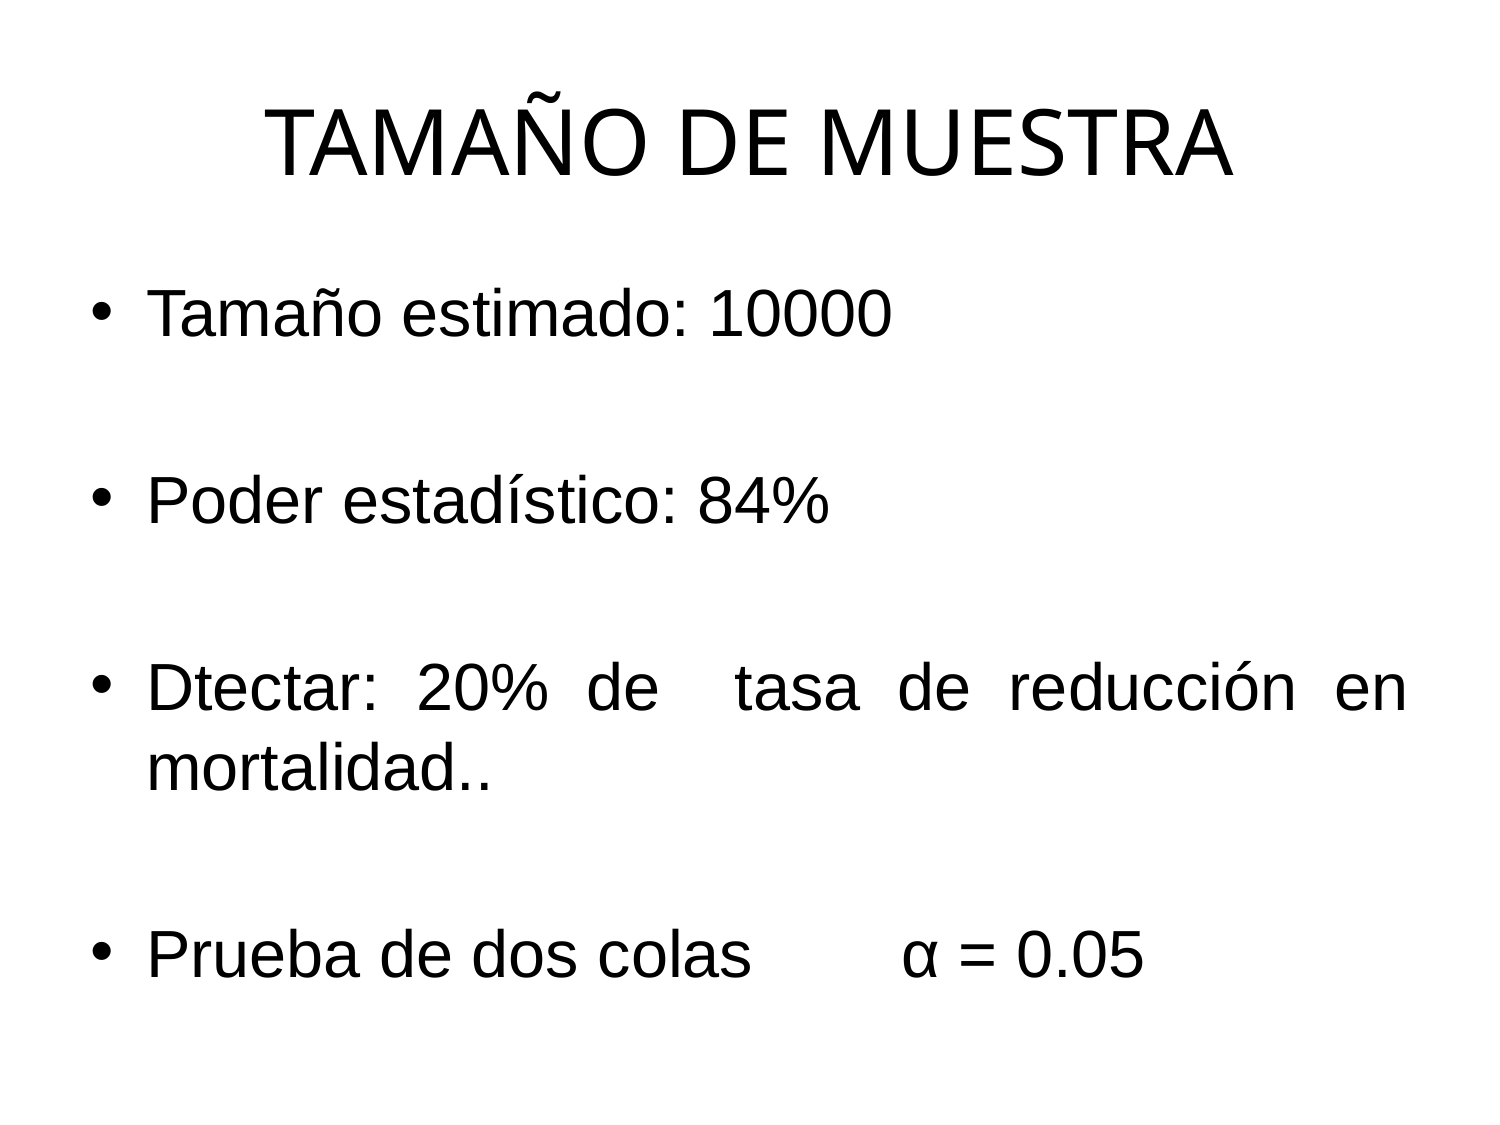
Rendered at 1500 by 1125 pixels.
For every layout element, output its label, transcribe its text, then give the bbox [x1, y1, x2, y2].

title TAMAÑO DE MUESTRA [75, 45, 1425, 233]
list Tamaño estimado: 10000 Poder estadístico: 84% Dtectar: 20% de tasa de reducción en mortalidad.. Prueba de dos colas α = 0.05 [75, 262, 1425, 1005]
